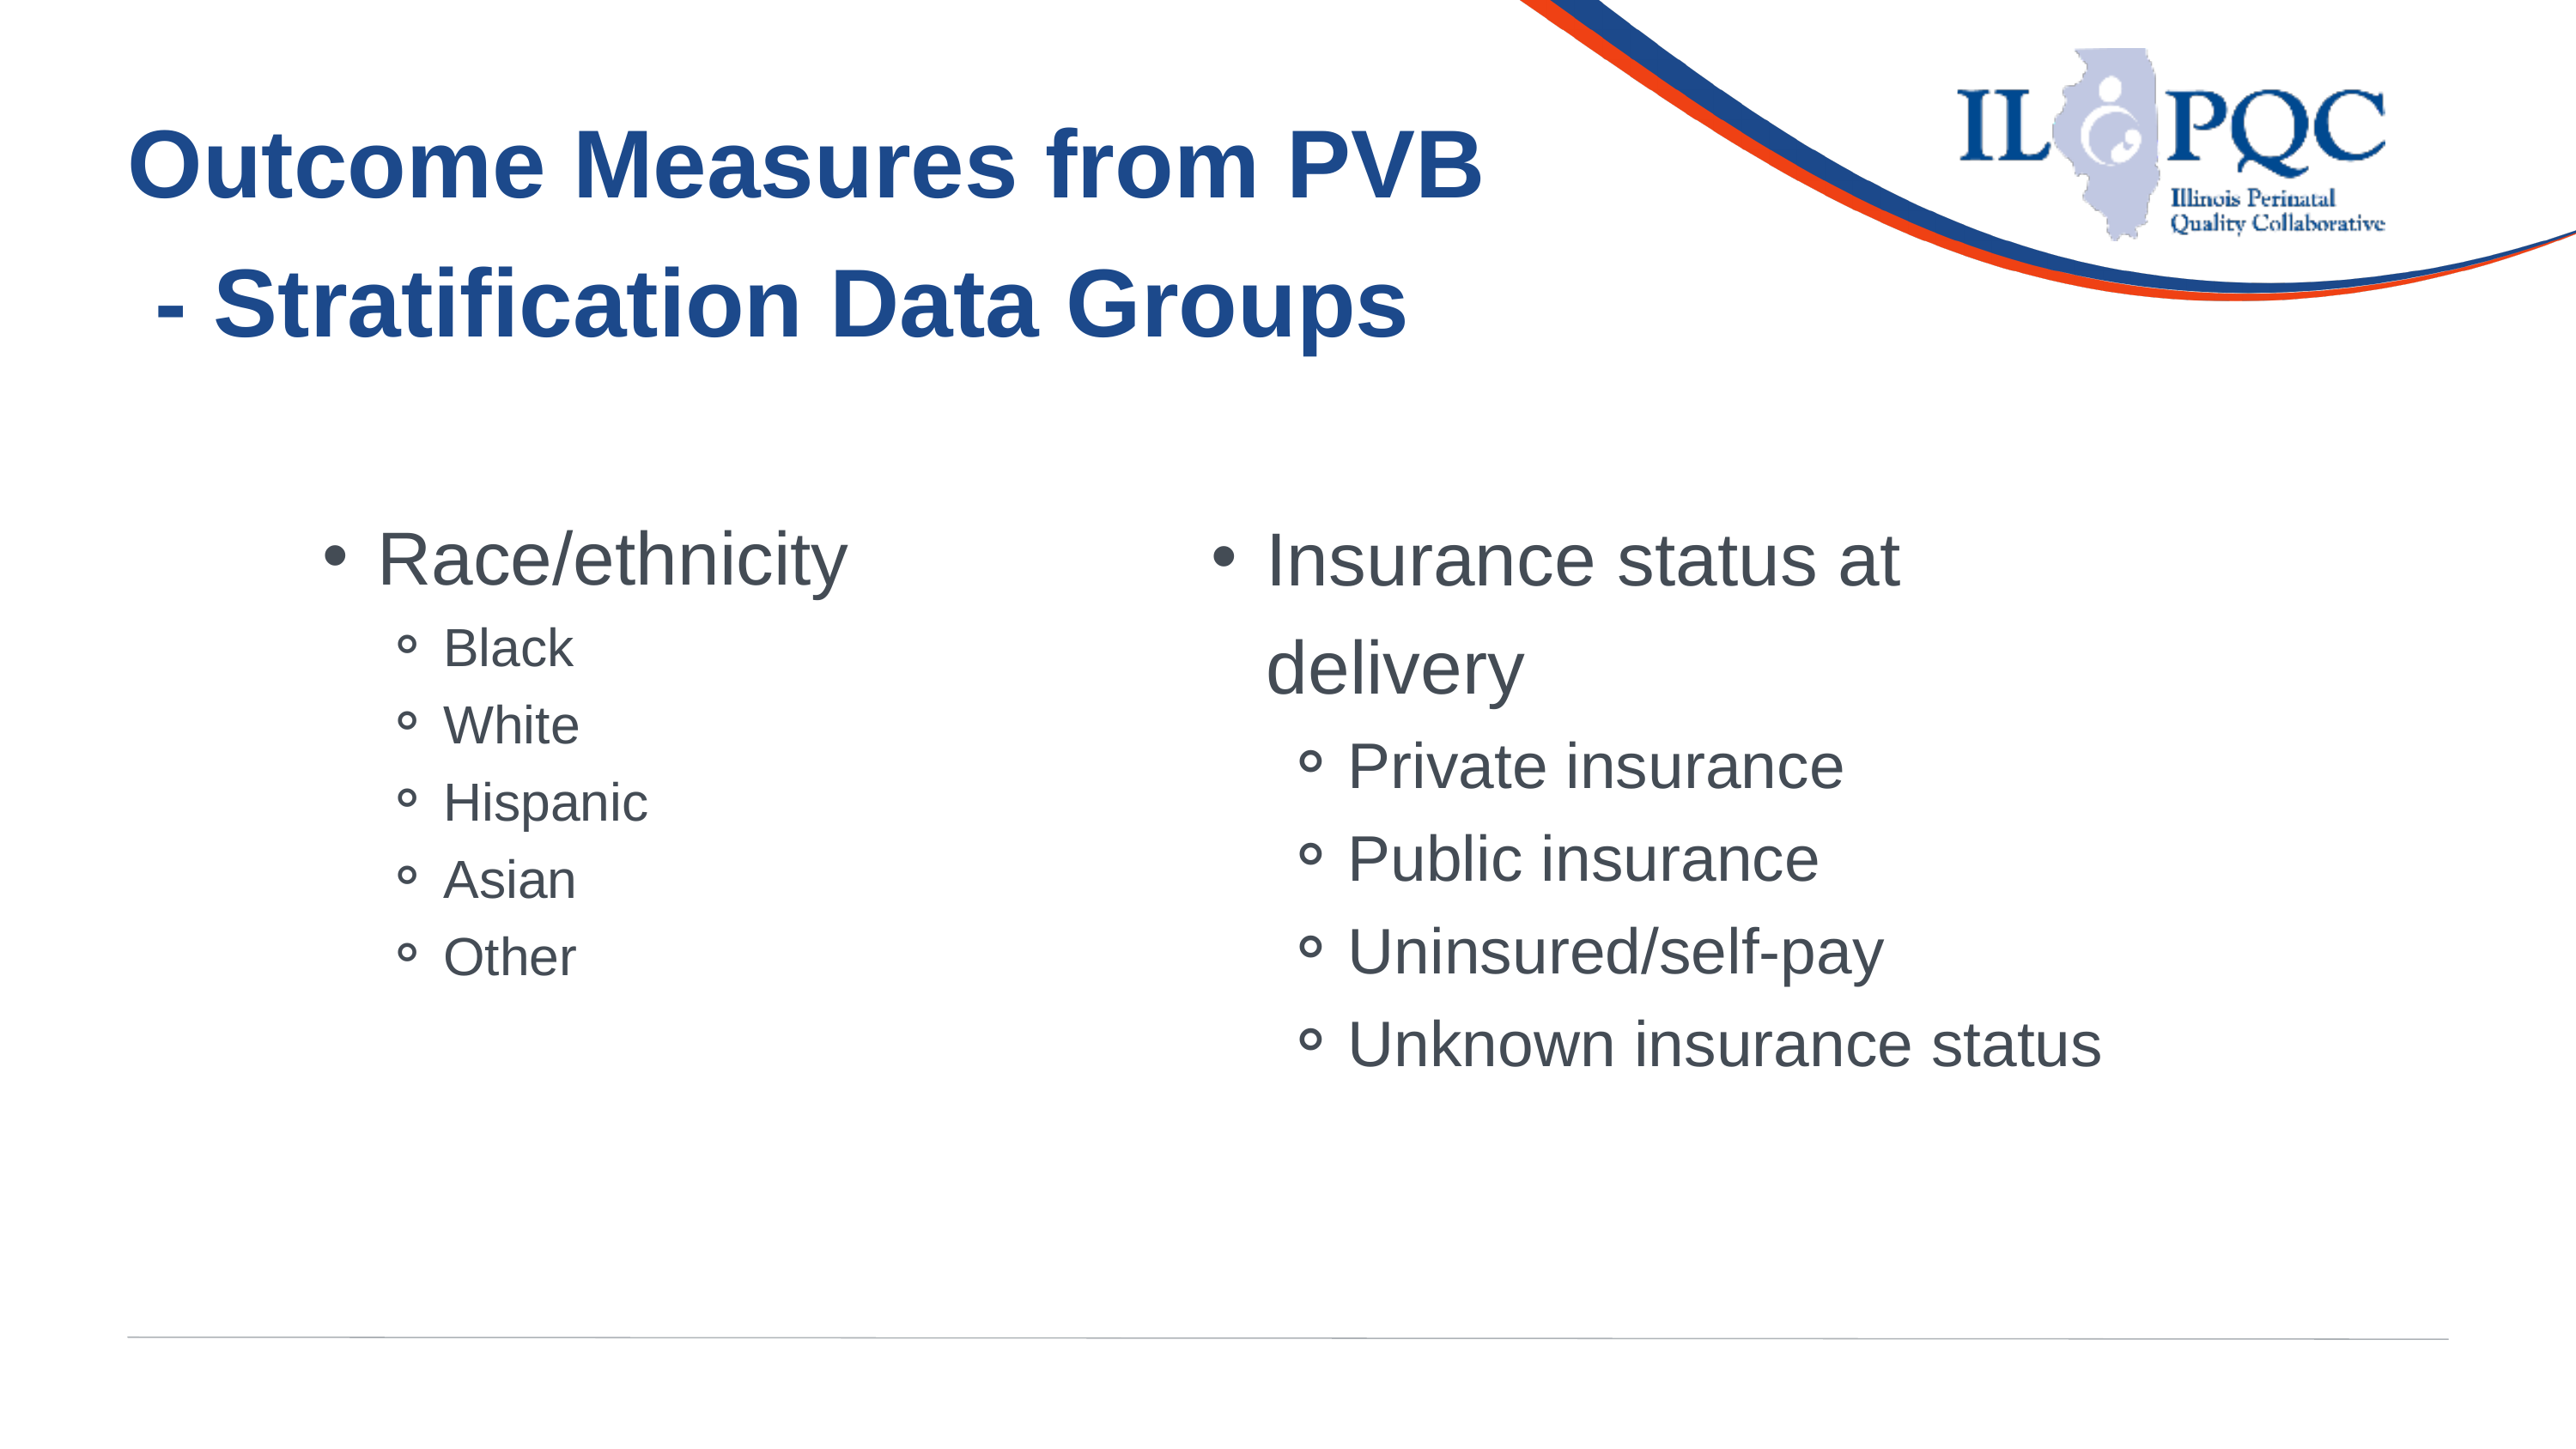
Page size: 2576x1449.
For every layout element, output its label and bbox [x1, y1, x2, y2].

text_box [127, 37, 2449, 397]
text_box [1519, 0, 2576, 301]
text_box [1156, 492, 2145, 1006]
text_box [267, 491, 895, 1115]
